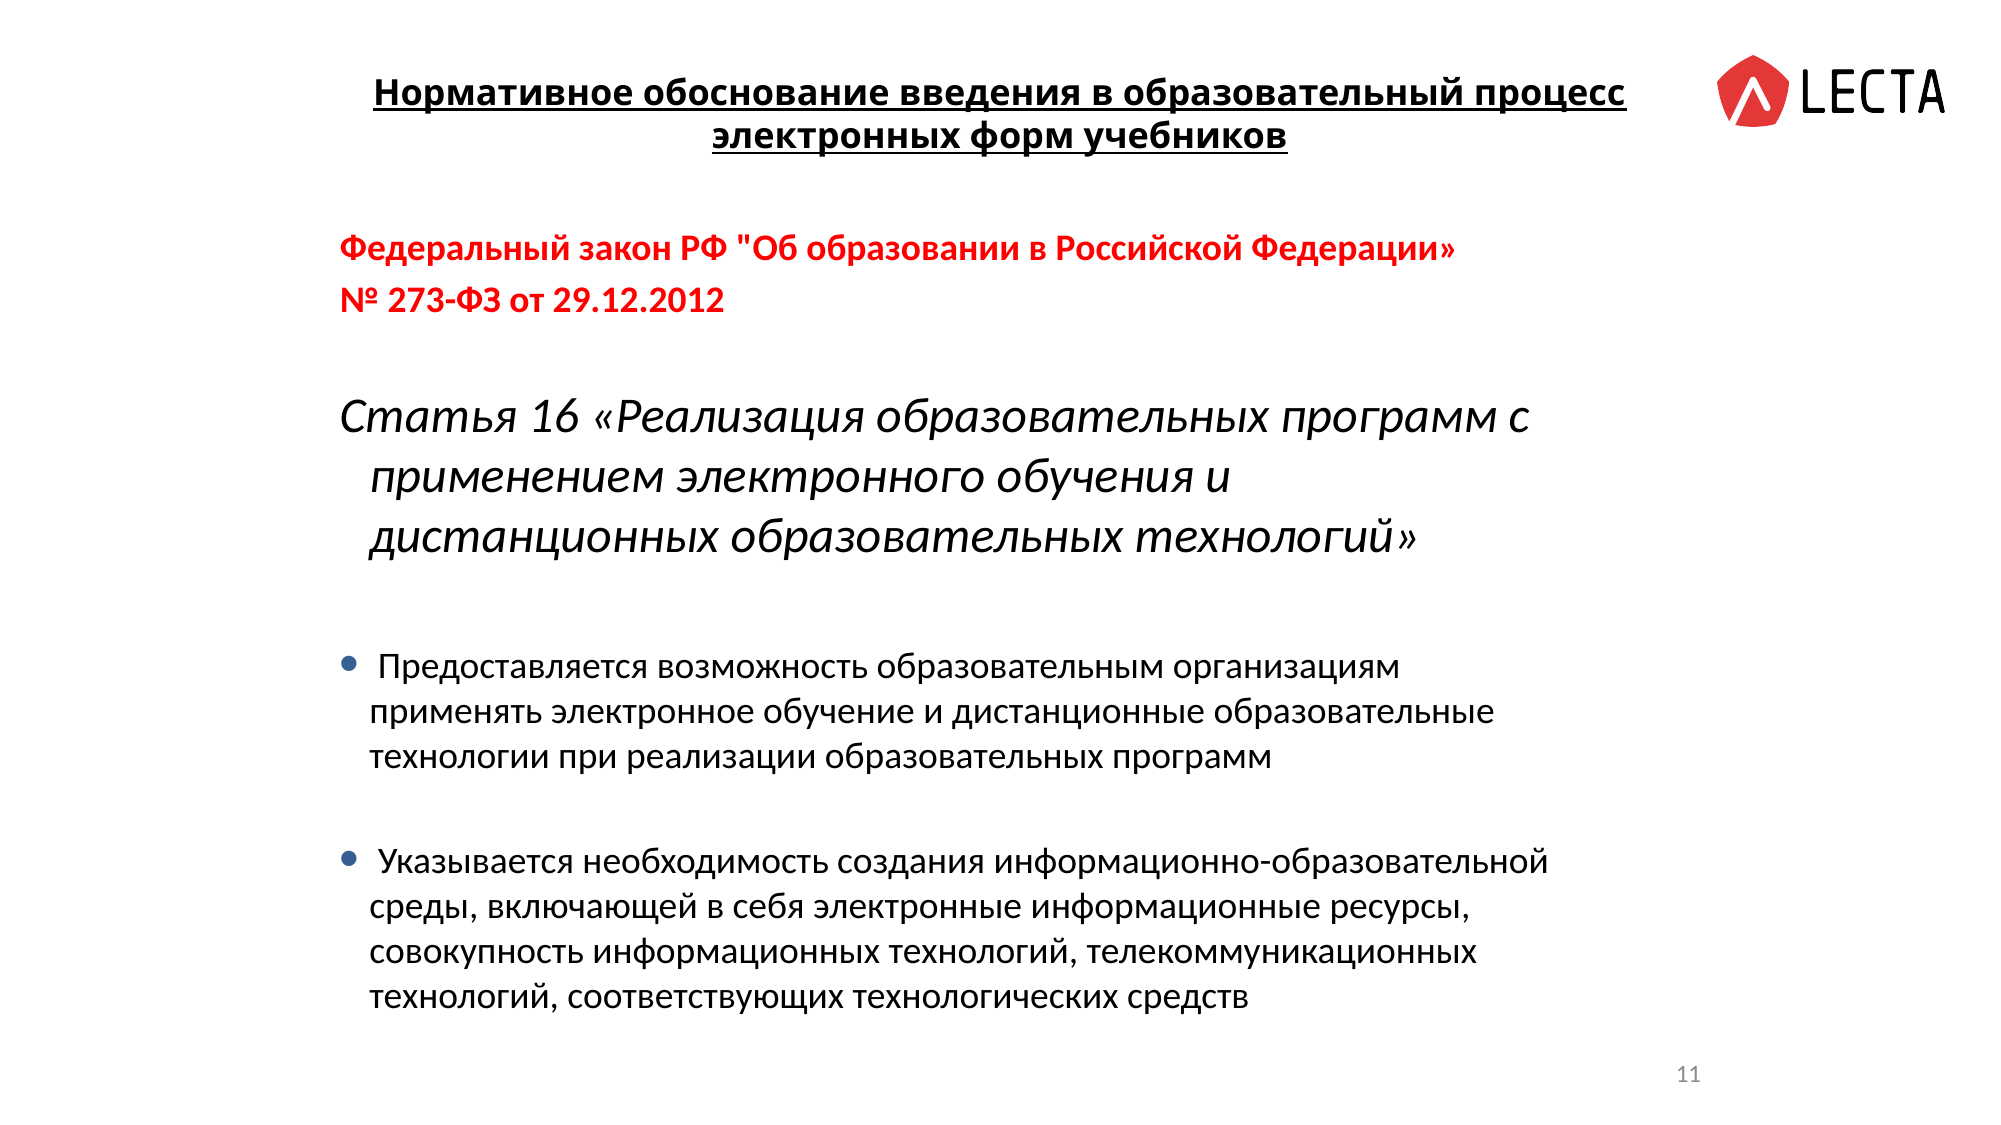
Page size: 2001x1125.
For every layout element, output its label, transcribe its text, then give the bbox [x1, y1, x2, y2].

title Нормативное обоснование введения в образовательный процесс электронных форм учебников [324, 19, 1675, 207]
text_box Федеральный закон РФ "Об образовании в Российской Федерации» № 273-ФЗ от 29.12.2012 Статья 16 «Реализация образовательных программ с применением электронного обучения и дистанционных образовательных технологий» Предоставляется возможность образовательным организациям применять электронное обучение и дистанционные образовательные технологии при реализации образовательных программ Указывается необходимость создания информационно-образовательной среды, включающей в себя электронные информационные ресурсы, совокупность информационных технологий, телекоммуникационных технологий, соответствующих технологических средств [324, 215, 1579, 1018]
text_box 11 [1366, 1042, 1717, 1103]
picture [1717, 55, 1945, 127]
